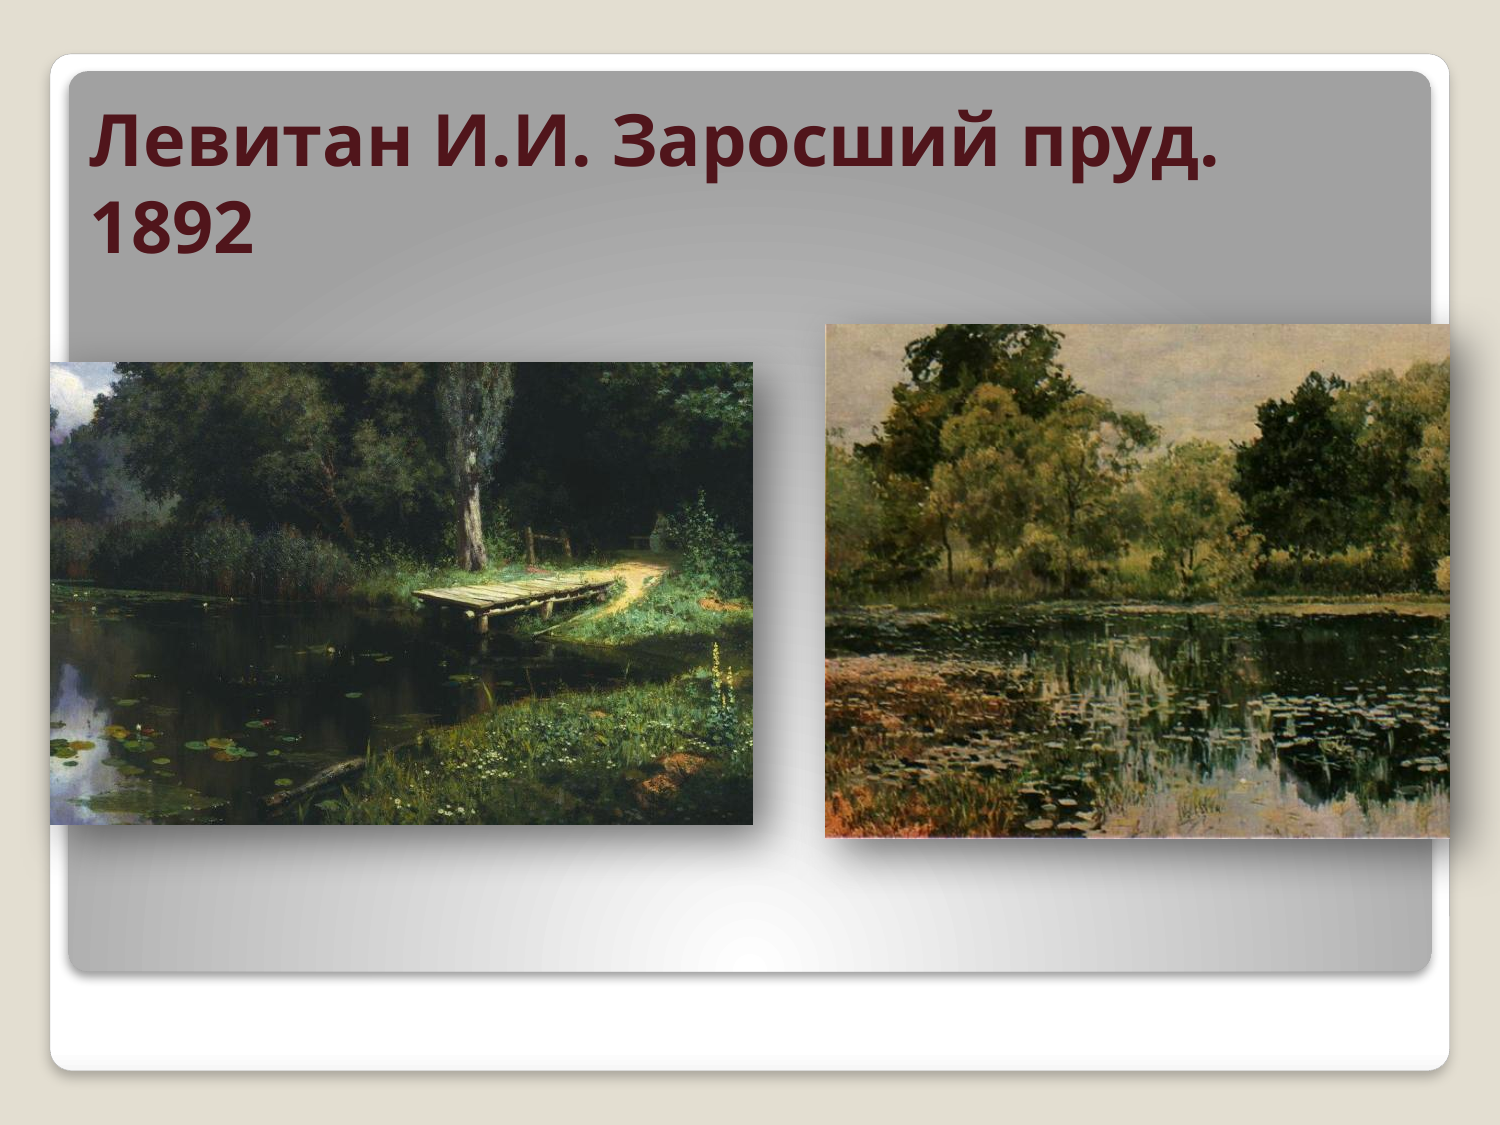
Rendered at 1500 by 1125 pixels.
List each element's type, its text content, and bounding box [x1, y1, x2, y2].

title Левитан И.И. Заросший пруд. 1892 [75, 87, 1425, 275]
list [49, 362, 754, 826]
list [824, 324, 1451, 839]
